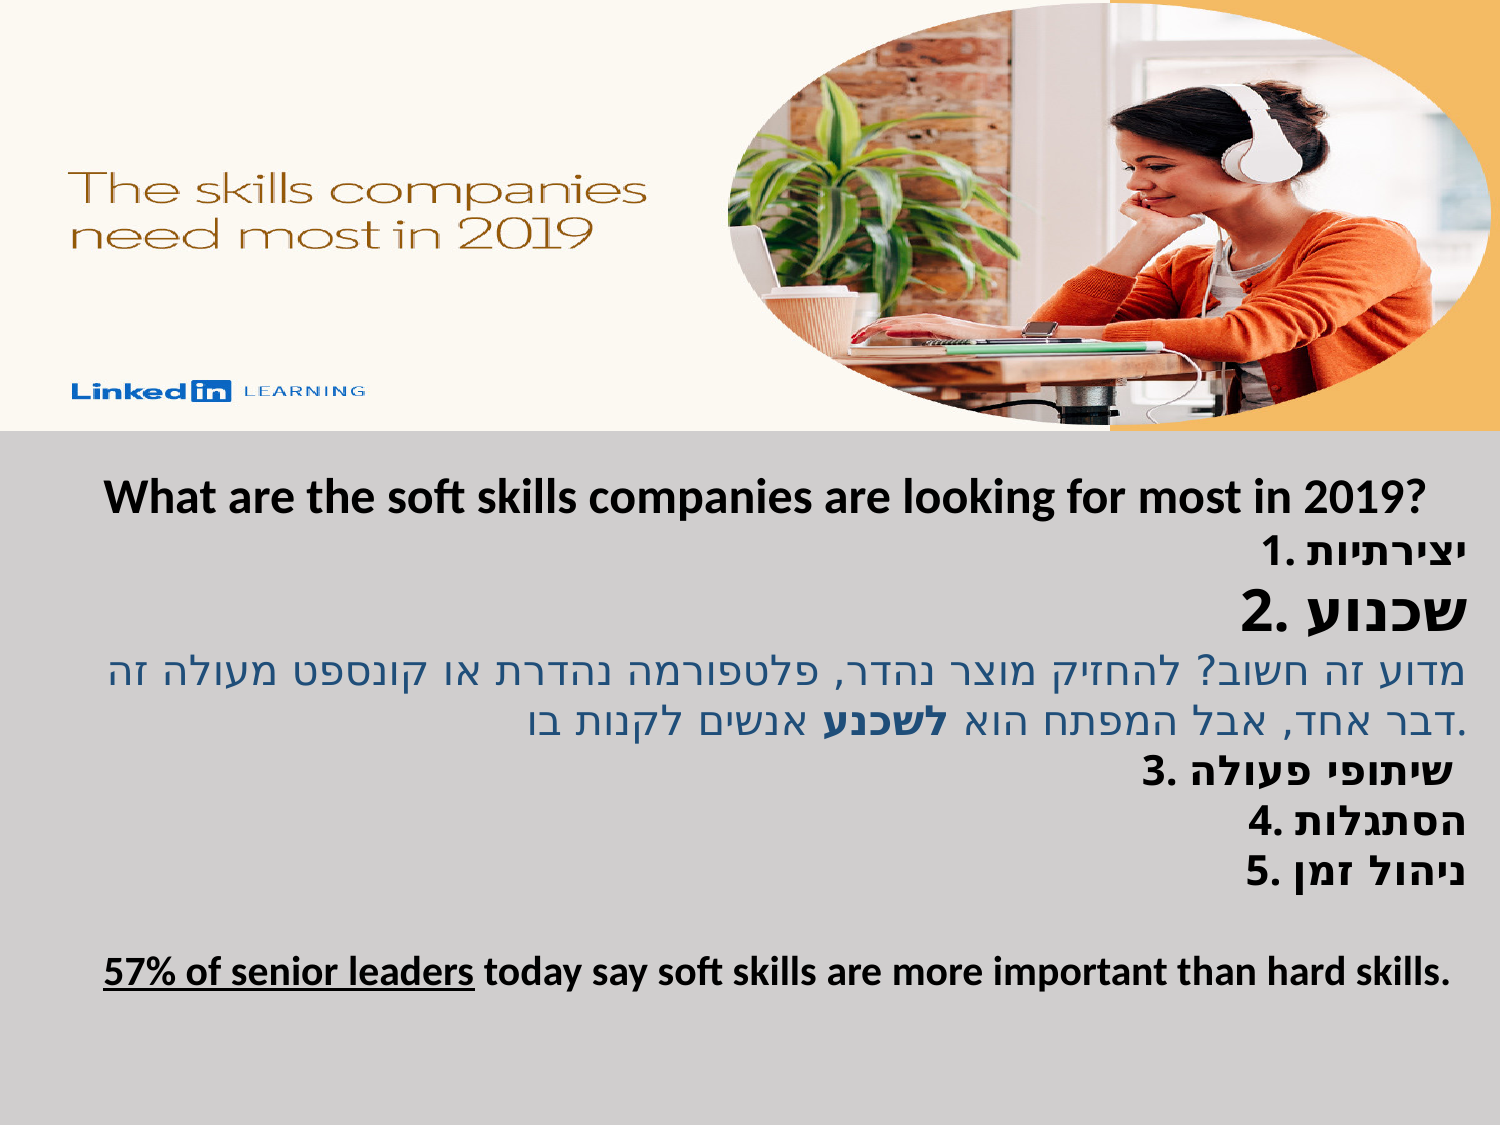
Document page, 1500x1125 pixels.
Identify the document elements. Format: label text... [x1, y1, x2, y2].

text_box [17, 432, 1353, 519]
text_box What are the soft skills companies are looking for most in 2019? 1. יצירתיות 2. שכנוע מדוע זה חשוב? להחזיק מוצר נהדר, פלטפורמה נהדרת או קונספט מעולה זה דבר אחד, אבל המפתח הוא לשכנע אנשים לקנות בו. 3. שיתופי פעולה 4. הסתגלות 5. ניהול זמן 57% of senior leaders today say soft skills are more important than hard skills. [88, 456, 1483, 1002]
picture [0, 0, 1500, 431]
